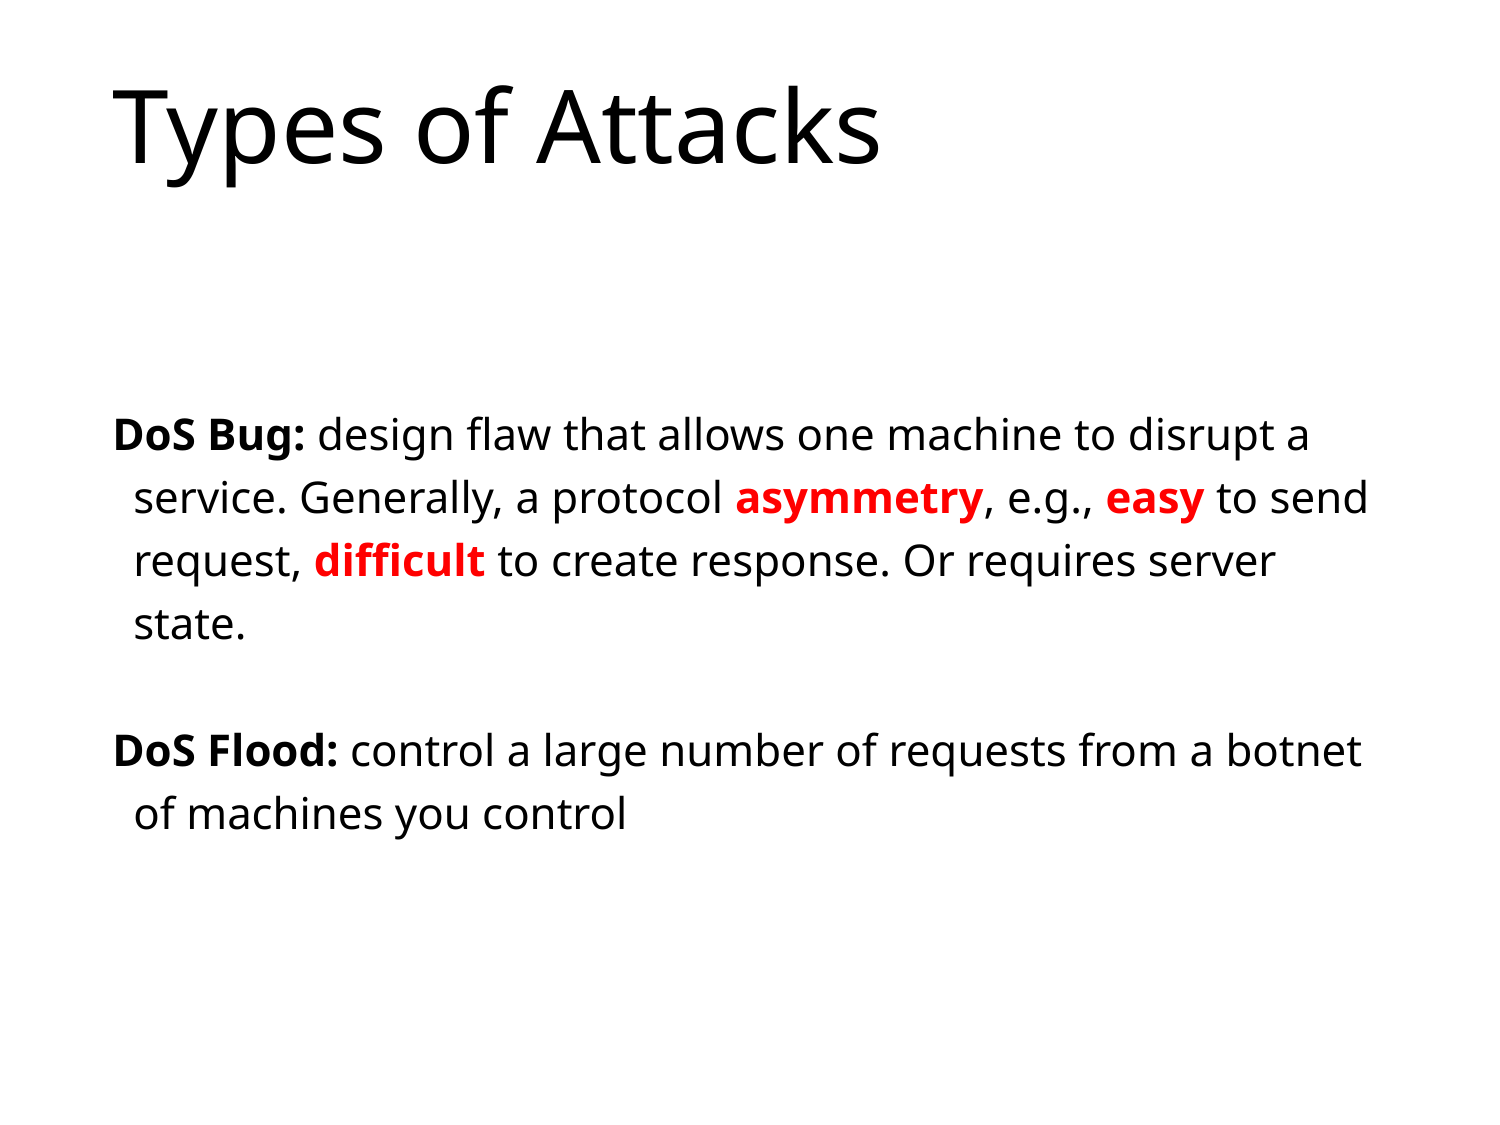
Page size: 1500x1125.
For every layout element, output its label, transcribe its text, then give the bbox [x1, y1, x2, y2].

title Types of Attacks [103, 29, 1397, 217]
list DoS Bug: design flaw that allows one machine to disrupt a service. Generally, a protocol asymmetry, e.g., easy to send request, difficult to create response. Or requires server state. DoS Flood: control a large number of requests from a botnet of machines you control [103, 394, 1397, 840]
